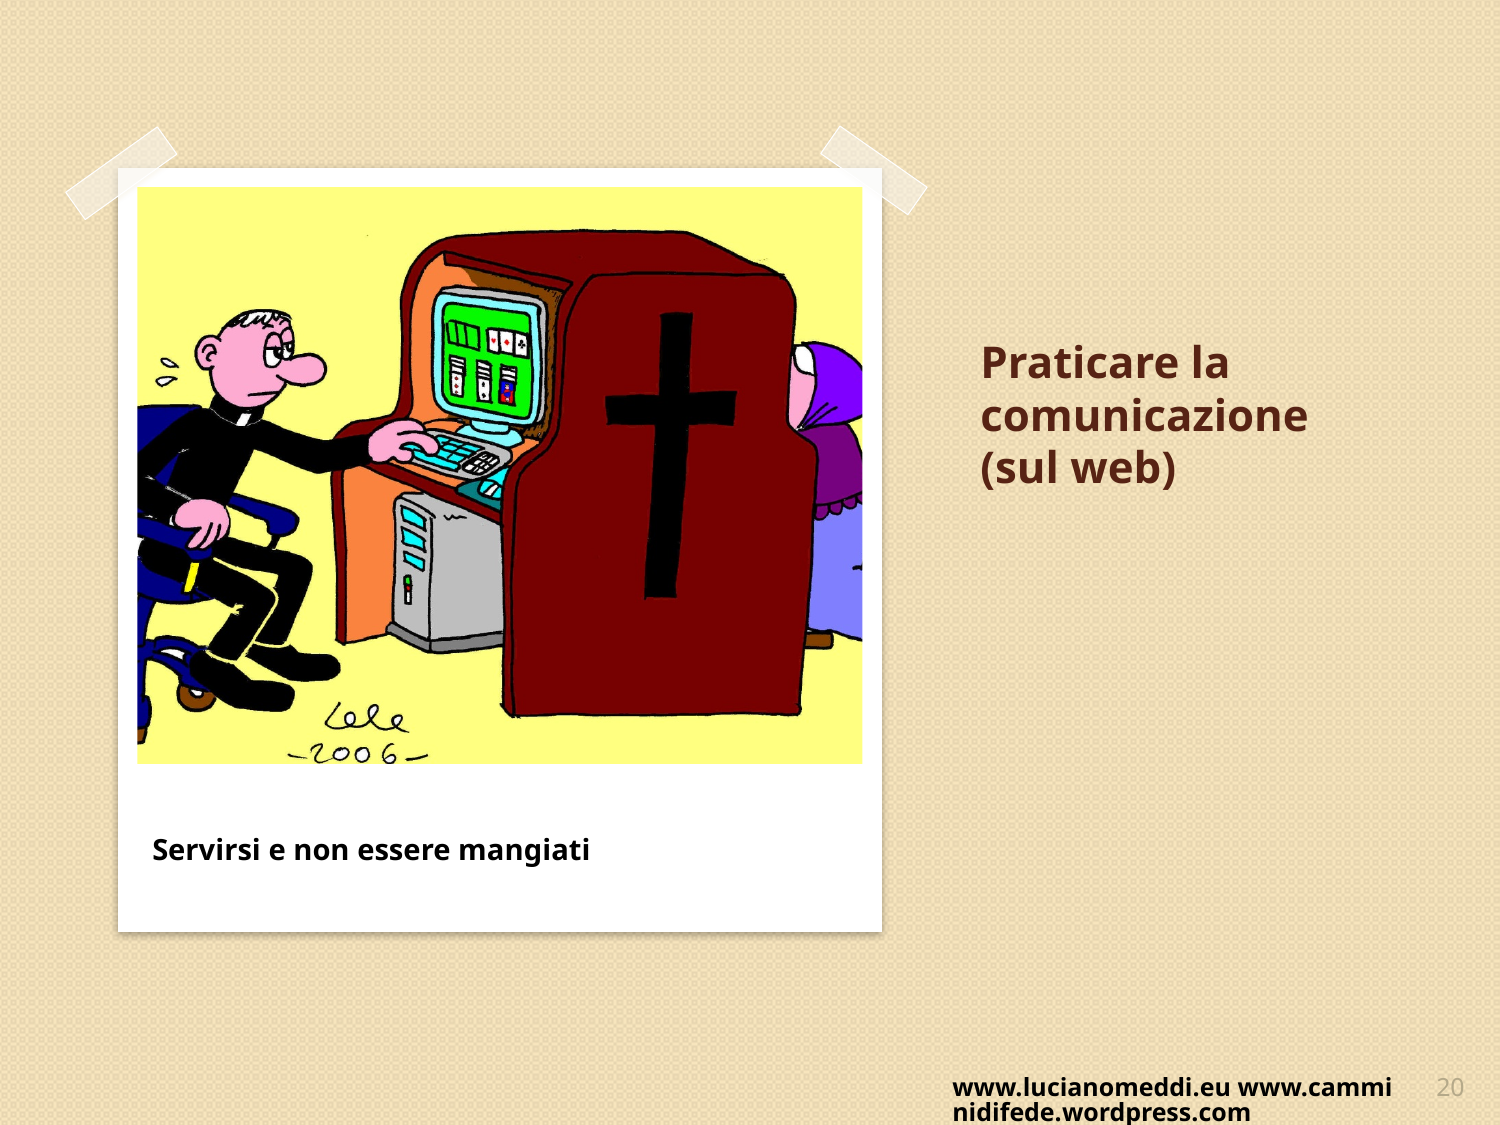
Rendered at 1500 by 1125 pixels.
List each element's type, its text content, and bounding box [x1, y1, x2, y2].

picture [137, 187, 863, 765]
slide_number 20 [1413, 1034, 1488, 1113]
footer www.lucianomeddi.eu www.camminidifede.wordpress.com [937, 1034, 1413, 1113]
list Servirsi e non essere mangiati [137, 787, 863, 913]
title Praticare la comunicazione (sul web) [965, 174, 1416, 500]
